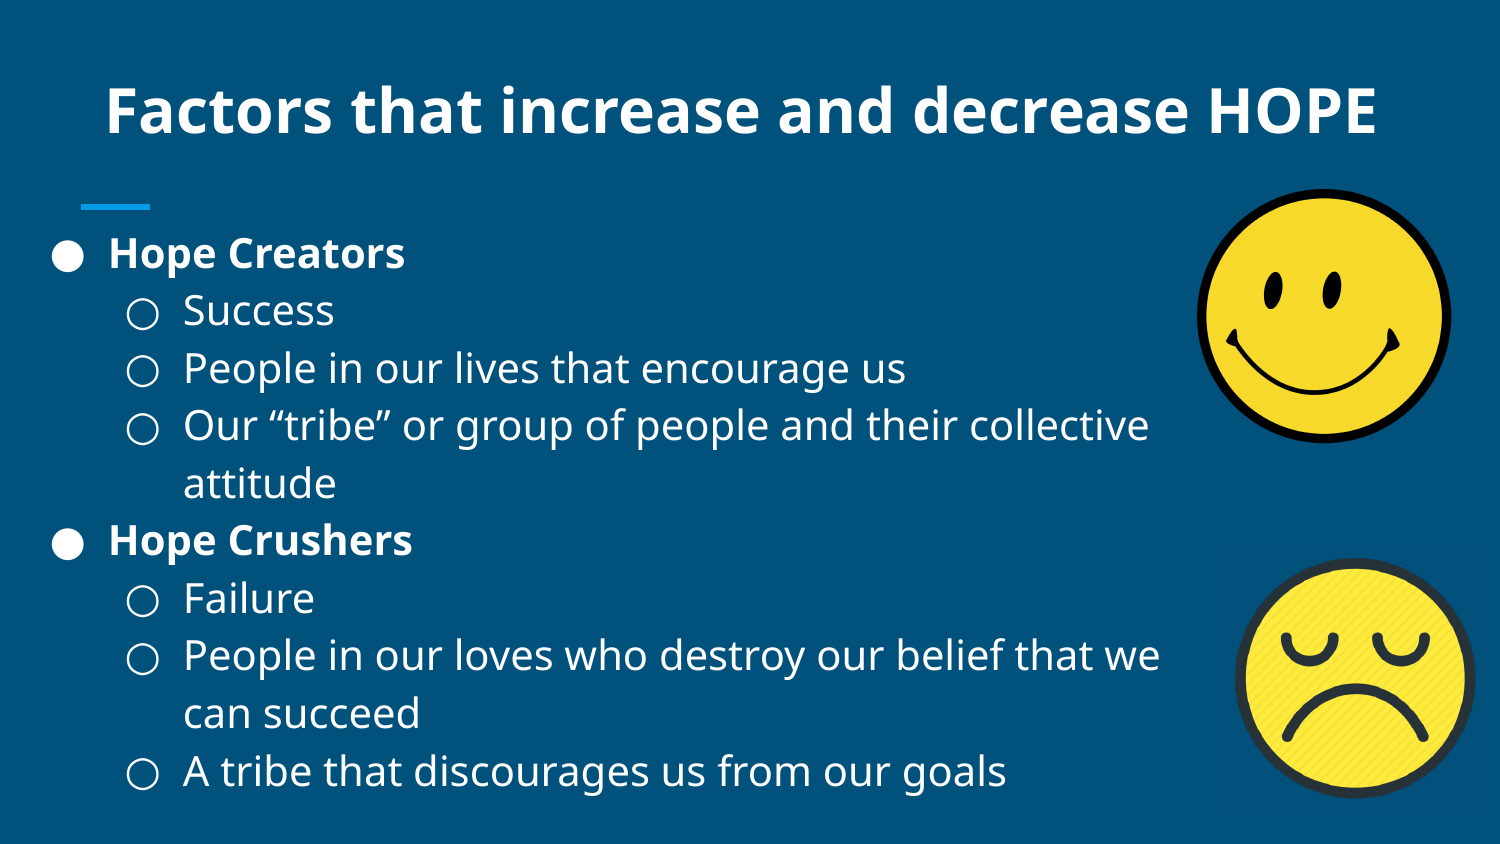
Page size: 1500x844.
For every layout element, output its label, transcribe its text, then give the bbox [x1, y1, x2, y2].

title Factors that increase and decrease HOPE [63, 48, 1437, 161]
list Hope Creators Success People in our lives that encourage us Our “tribe” or group of people and their collective attitude Hope Crushers Failure People in our loves who destroy our belief that we can succeed A tribe that discourages us from our goals [17, 204, 1250, 802]
picture [1236, 559, 1475, 798]
picture [1198, 190, 1451, 443]
